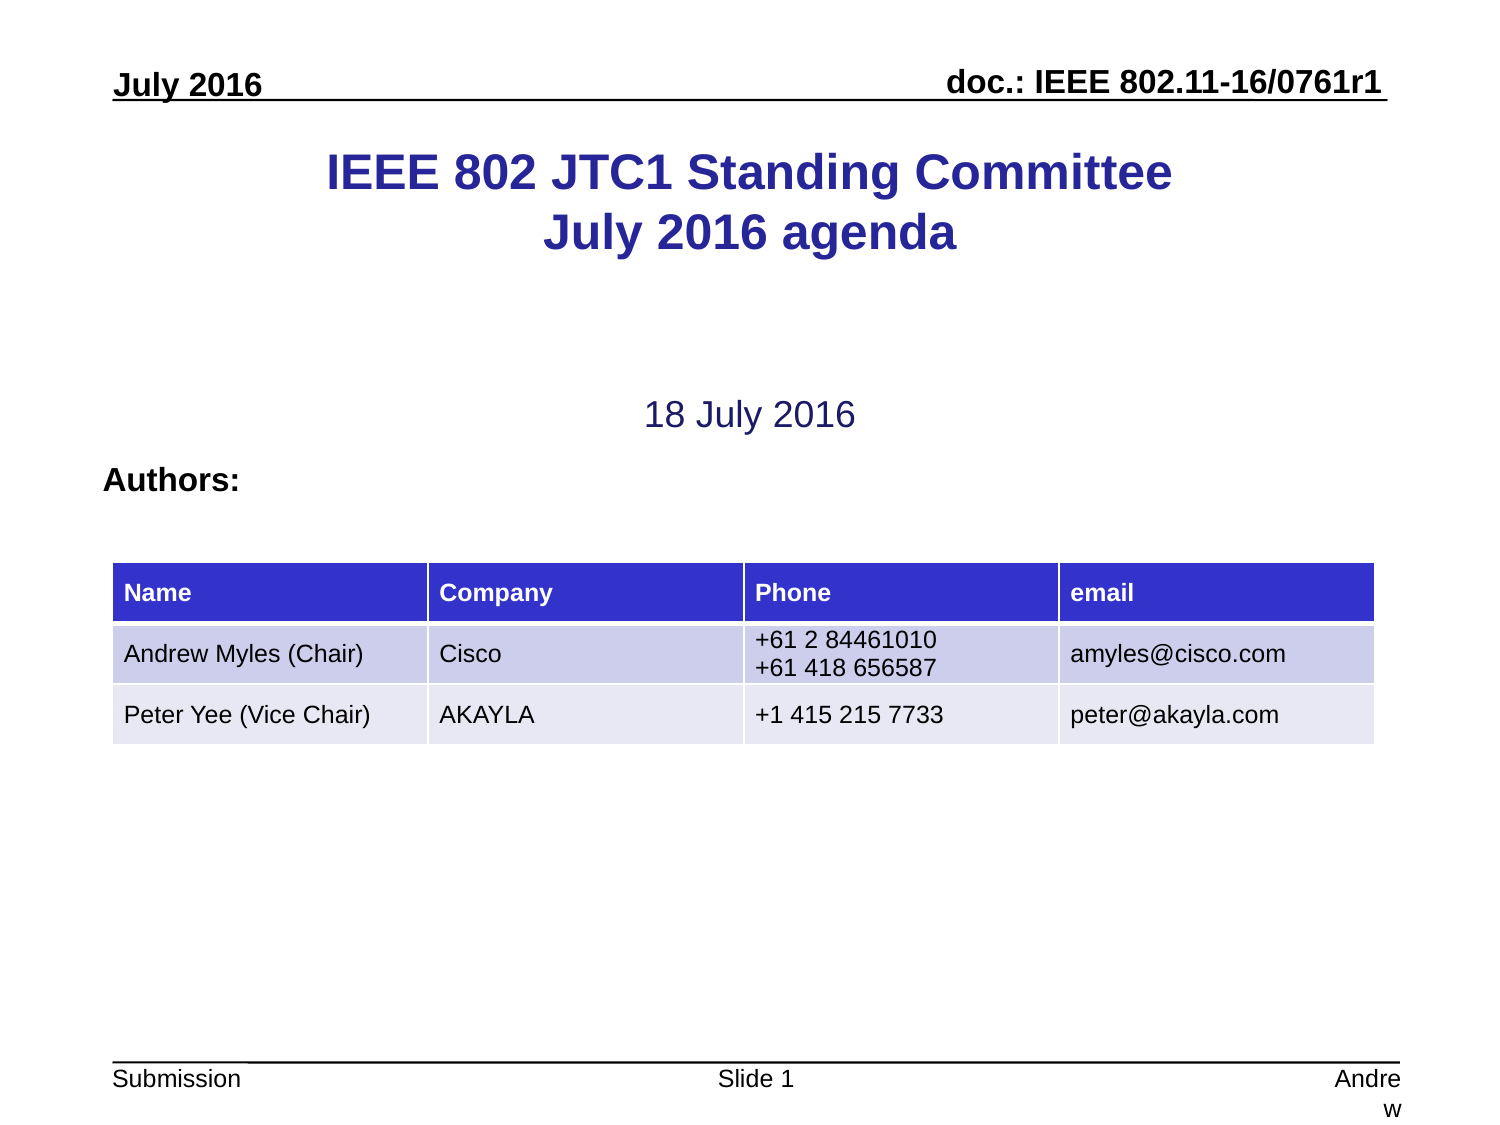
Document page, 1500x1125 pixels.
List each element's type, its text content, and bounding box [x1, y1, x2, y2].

table_cell amyles@cisco.com [1060, 626, 1374, 683]
table_cell Cisco [429, 626, 743, 683]
table_cell Andrew Myles (Chair) [113, 626, 427, 683]
table_cell +1 415 215 7733 [745, 685, 1058, 744]
table_header email [1060, 563, 1374, 621]
table_cell AKAYLA [429, 685, 743, 744]
table_cell peter@akayla.com [1060, 685, 1374, 744]
text_box Authors: [87, 450, 325, 513]
table_header Phone [745, 563, 1058, 621]
table_cell +61 2 84461010 +61 418 656587 [745, 626, 1058, 683]
table_header Name [113, 563, 427, 621]
list 18 July 2016 [112, 382, 1388, 445]
footer Andrew Myles, Cisco [1320, 1061, 1402, 1093]
slide_number Slide 1 [709, 1061, 803, 1093]
title IEEE 802 JTC1 Standing Committee July 2016 agenda [112, 112, 1388, 288]
table_cell Peter Yee (Vice Chair) [113, 685, 427, 744]
table_header Company [429, 563, 743, 621]
